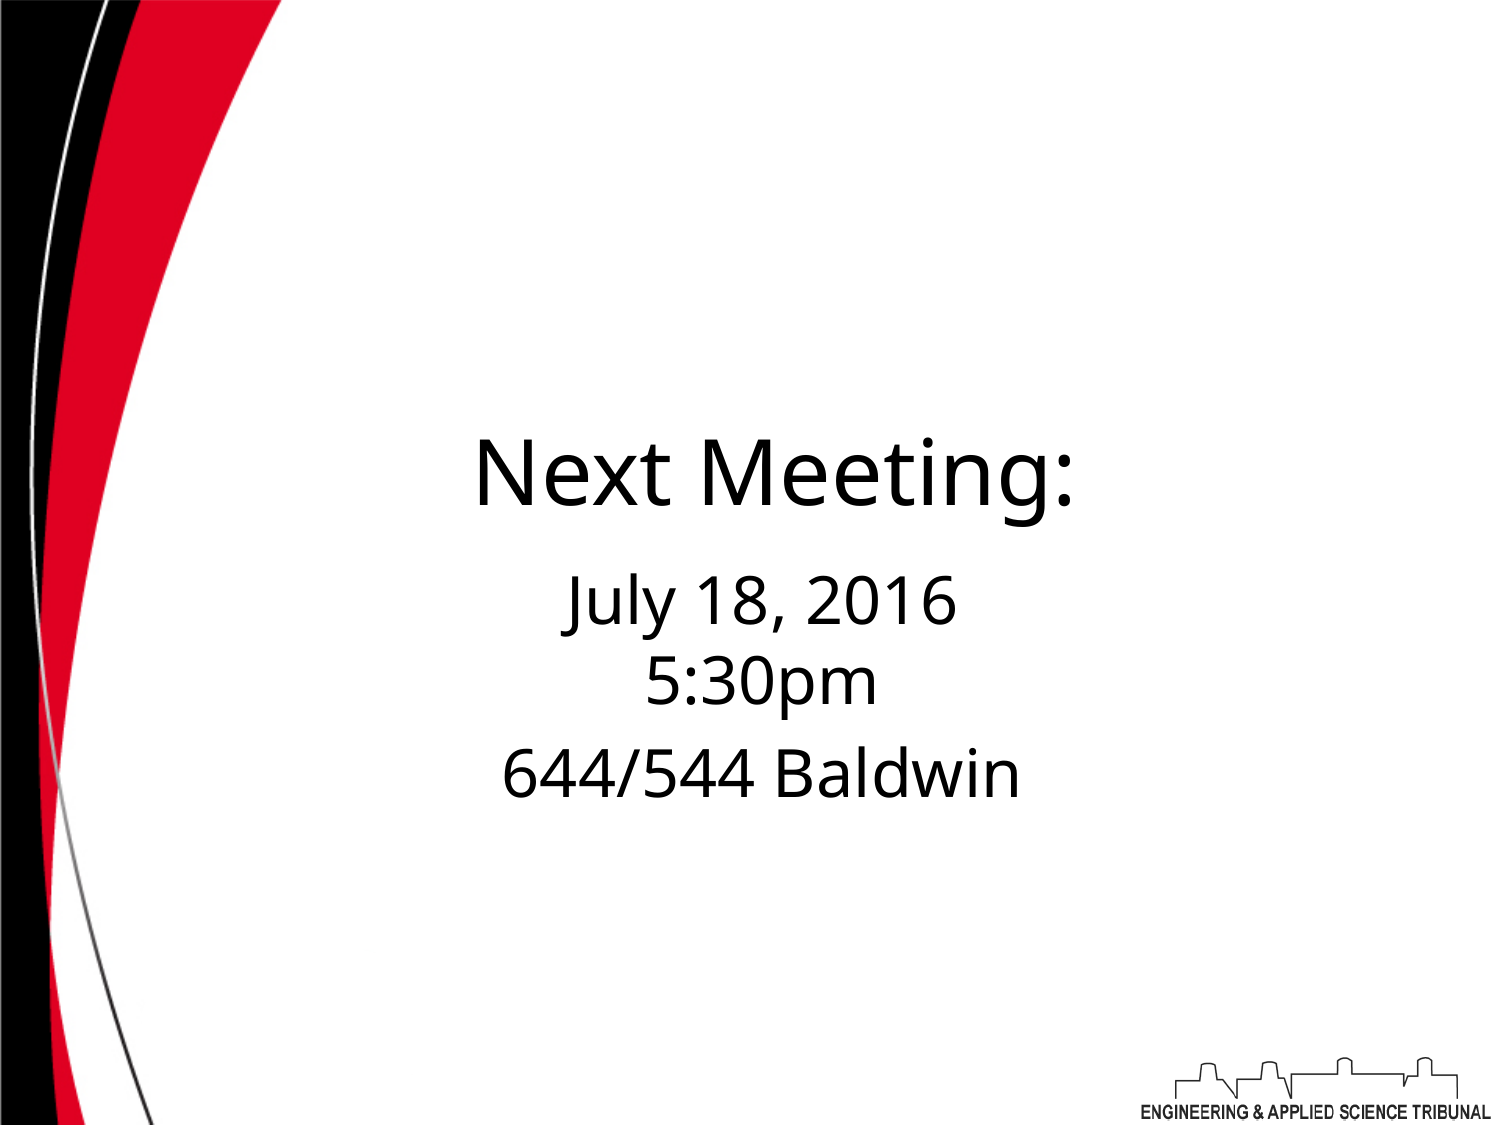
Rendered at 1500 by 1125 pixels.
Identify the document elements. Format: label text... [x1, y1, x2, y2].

picture [0, 0, 422, 1125]
subtitle July 18, 2016 5:30pm 644/544 Baldwin [237, 549, 1288, 838]
picture [1137, 1057, 1495, 1121]
title Next Meeting: [150, 387, 1400, 550]
